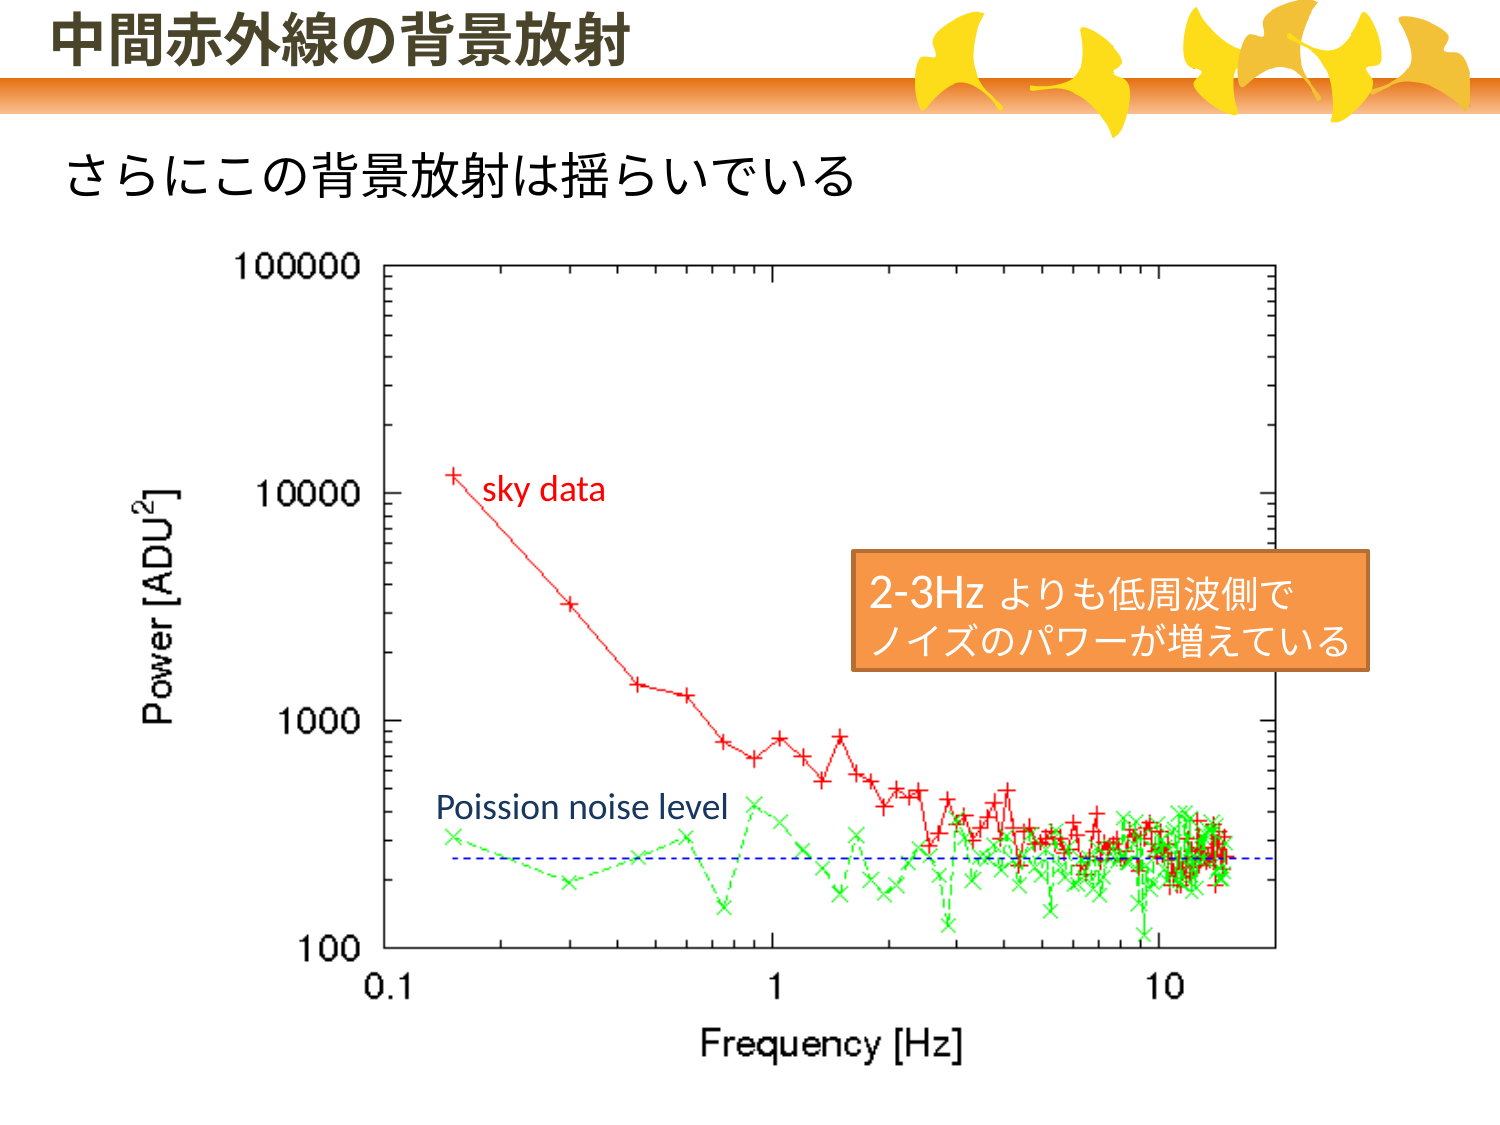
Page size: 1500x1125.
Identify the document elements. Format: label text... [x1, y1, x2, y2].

picture [915, 0, 1470, 138]
text_box [0, 76, 910, 116]
text_box 2-3Hzよりも低周波側で ノイズのパワーが増えている [1323, 549, 1370, 672]
text_box 中間赤外線の背景放射 [34, 0, 647, 81]
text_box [111, 231, 1318, 1089]
text_box [1474, 76, 1500, 116]
text_box さらにこの背景放射は揺らいでいる [46, 137, 874, 212]
